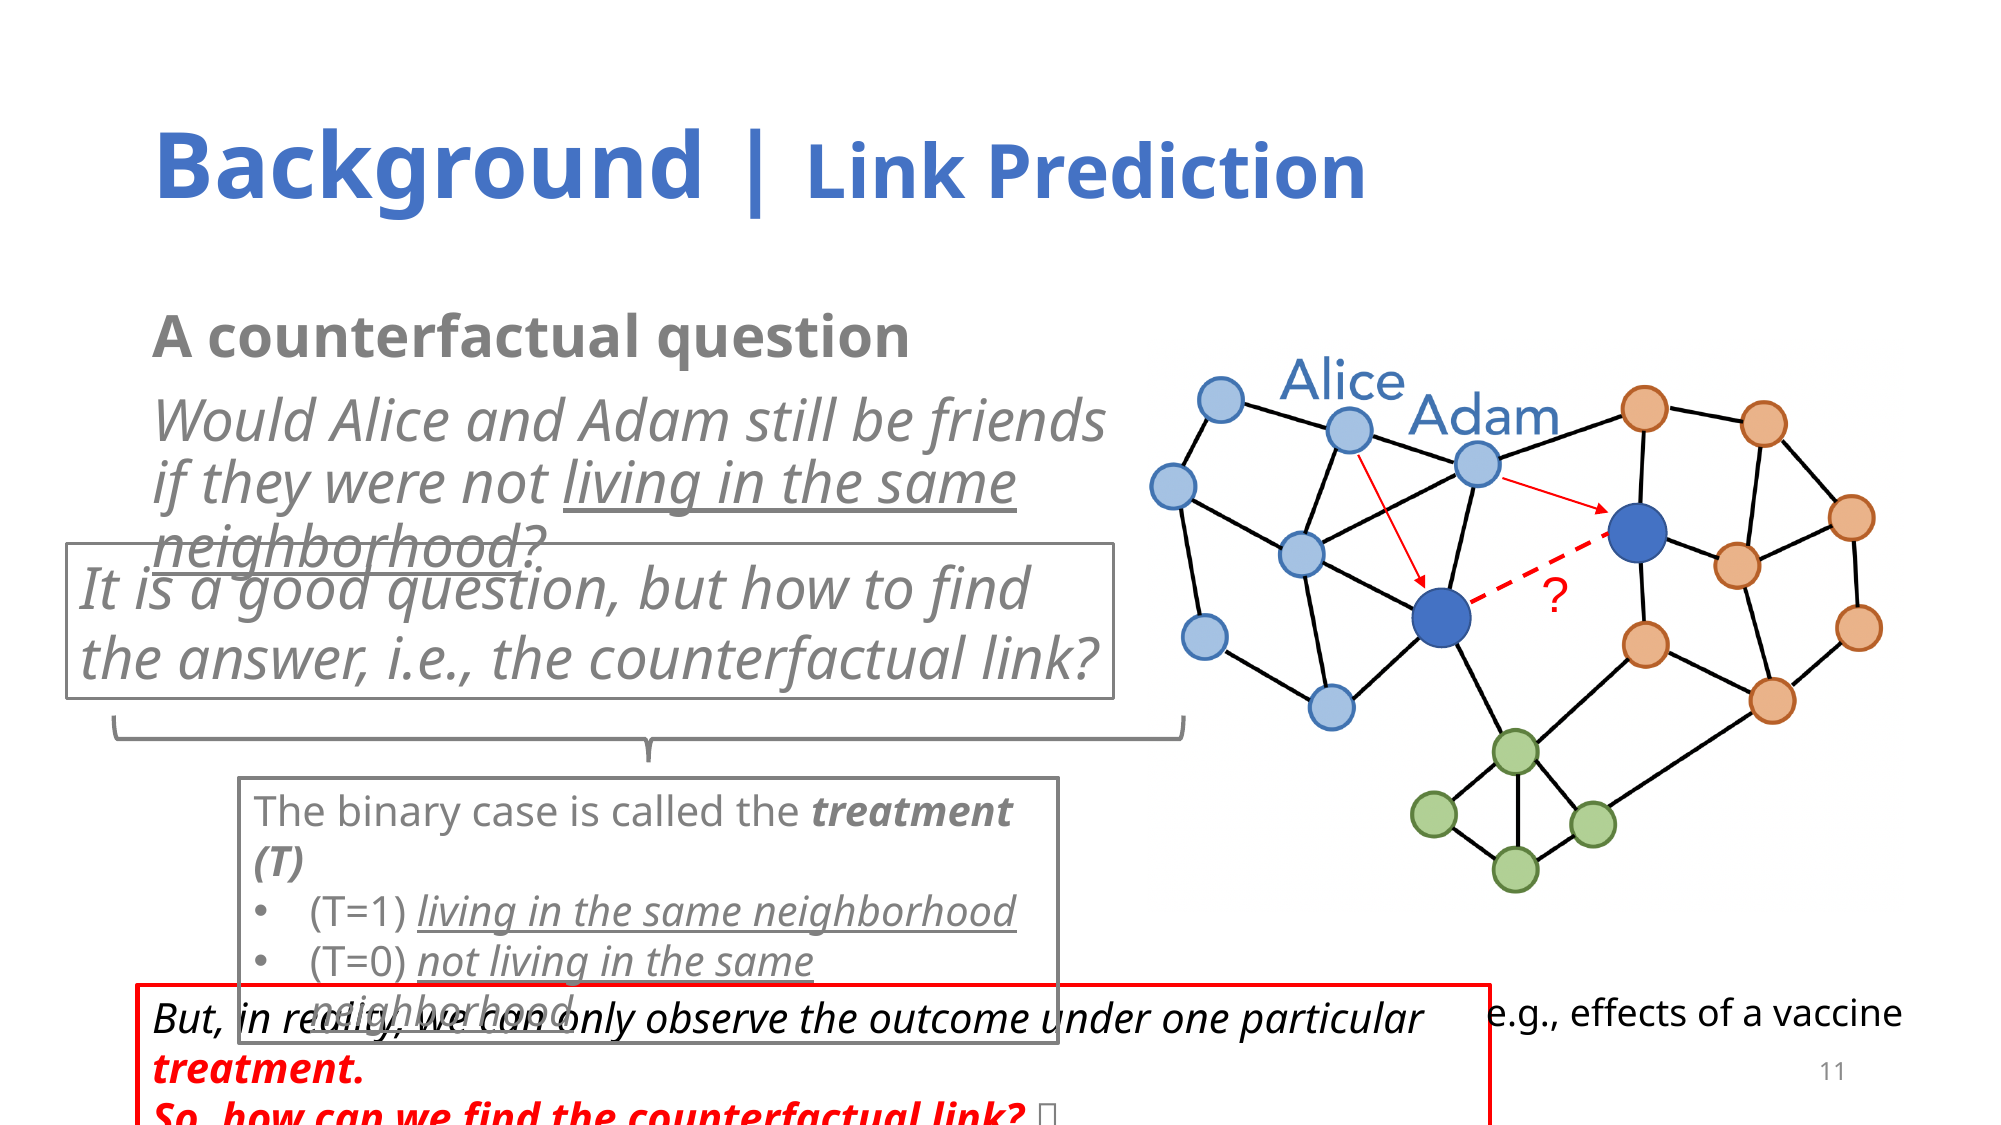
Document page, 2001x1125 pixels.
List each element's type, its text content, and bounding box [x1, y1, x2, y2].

text_box It is a good question, but how to find the answer, i.e., the counterfactual link? [66, 543, 1114, 699]
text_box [1358, 454, 1425, 589]
text_box But, in reality, we can only observe the outcome under one particular treatment. So, how can we find the counterfactual link? 🤔 [137, 984, 1490, 1125]
list A counterfactual question Would Alice and Adam still be friends if they were not living in the same neighborhood? [137, 299, 1130, 679]
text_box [1470, 533, 1609, 603]
text_box e.g., effects of a vaccine [1471, 982, 1919, 1042]
text_box [113, 715, 1147, 763]
slide_number 11 [1490, 1042, 1863, 1103]
text_box The binary case is called the treatment (T) (T=1) living in the same neighborhood (T=0) not living in the same neighborhood [238, 777, 1059, 1043]
picture [1147, 339, 1904, 912]
title Background | Link Prediction [137, 59, 1863, 278]
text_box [1502, 478, 1609, 513]
